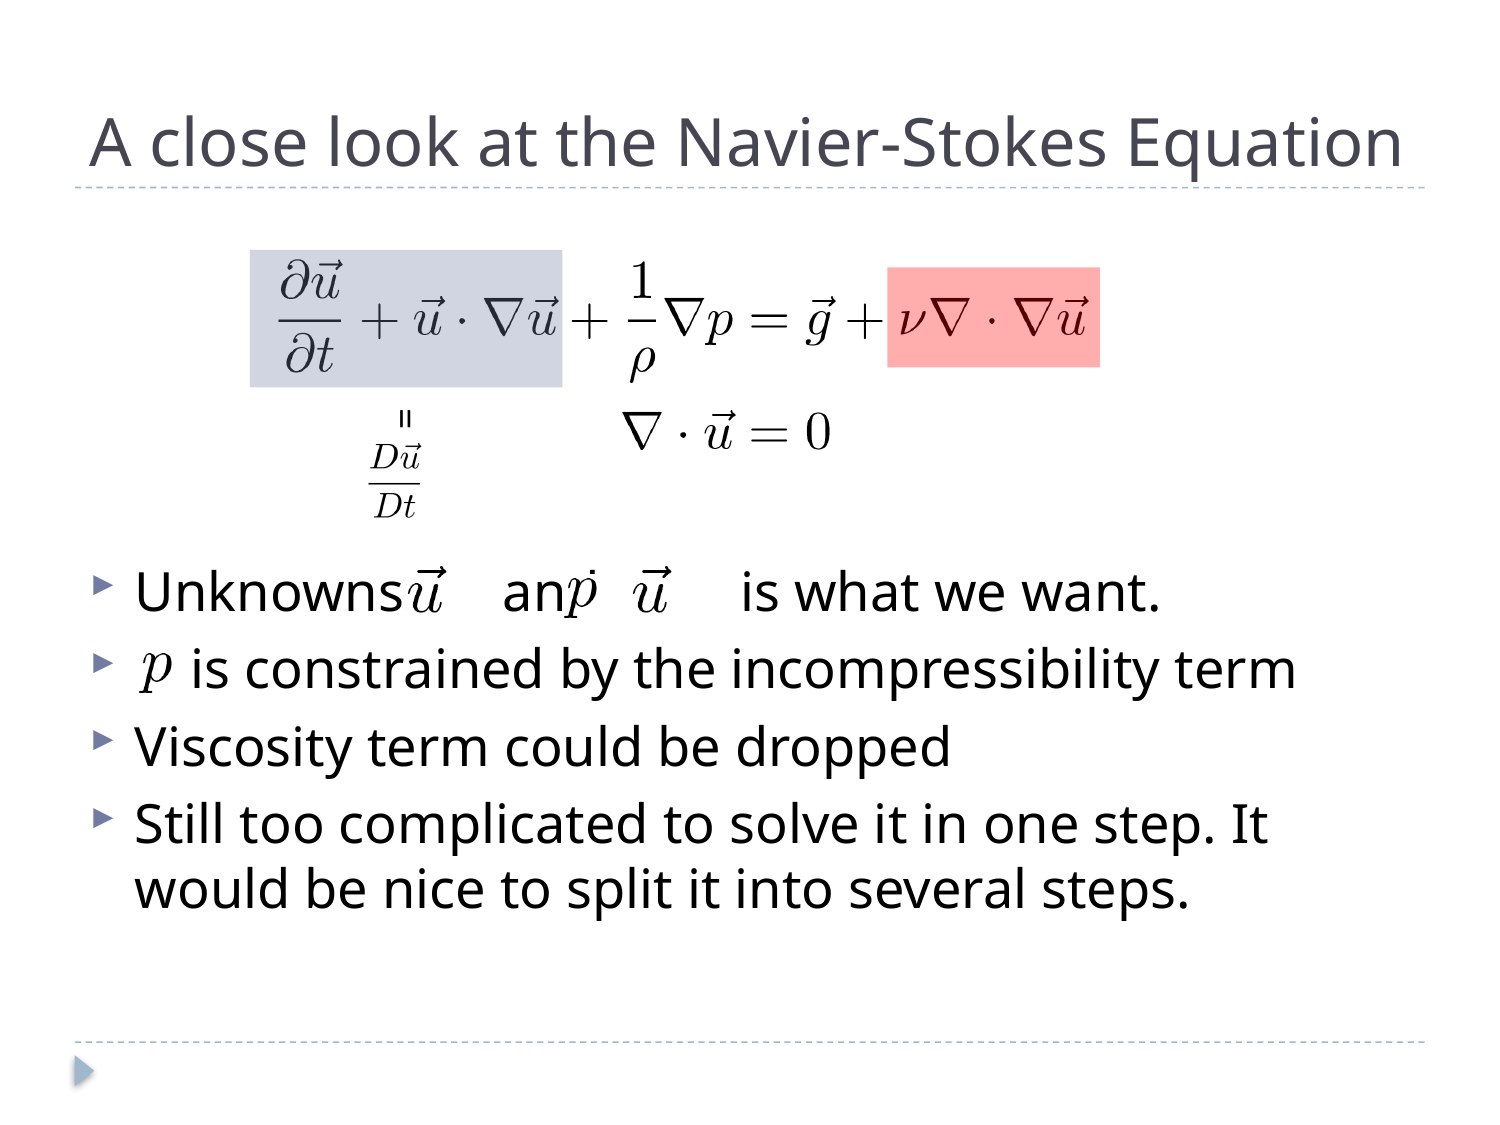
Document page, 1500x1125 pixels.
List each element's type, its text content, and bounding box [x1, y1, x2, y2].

text_box [248, 248, 564, 389]
picture [562, 574, 601, 623]
list Unknowns: and . is what we want. is constrained by the incompressibility term Viscosity term could be dropped Still too complicated to solve it in one step. It would be nice to split it into several steps. [75, 549, 1425, 1010]
picture [407, 557, 449, 621]
picture [632, 557, 674, 621]
picture [137, 649, 176, 698]
title A close look at the Navier-Stokes Equation [75, 24, 1425, 188]
picture [262, 249, 1101, 526]
